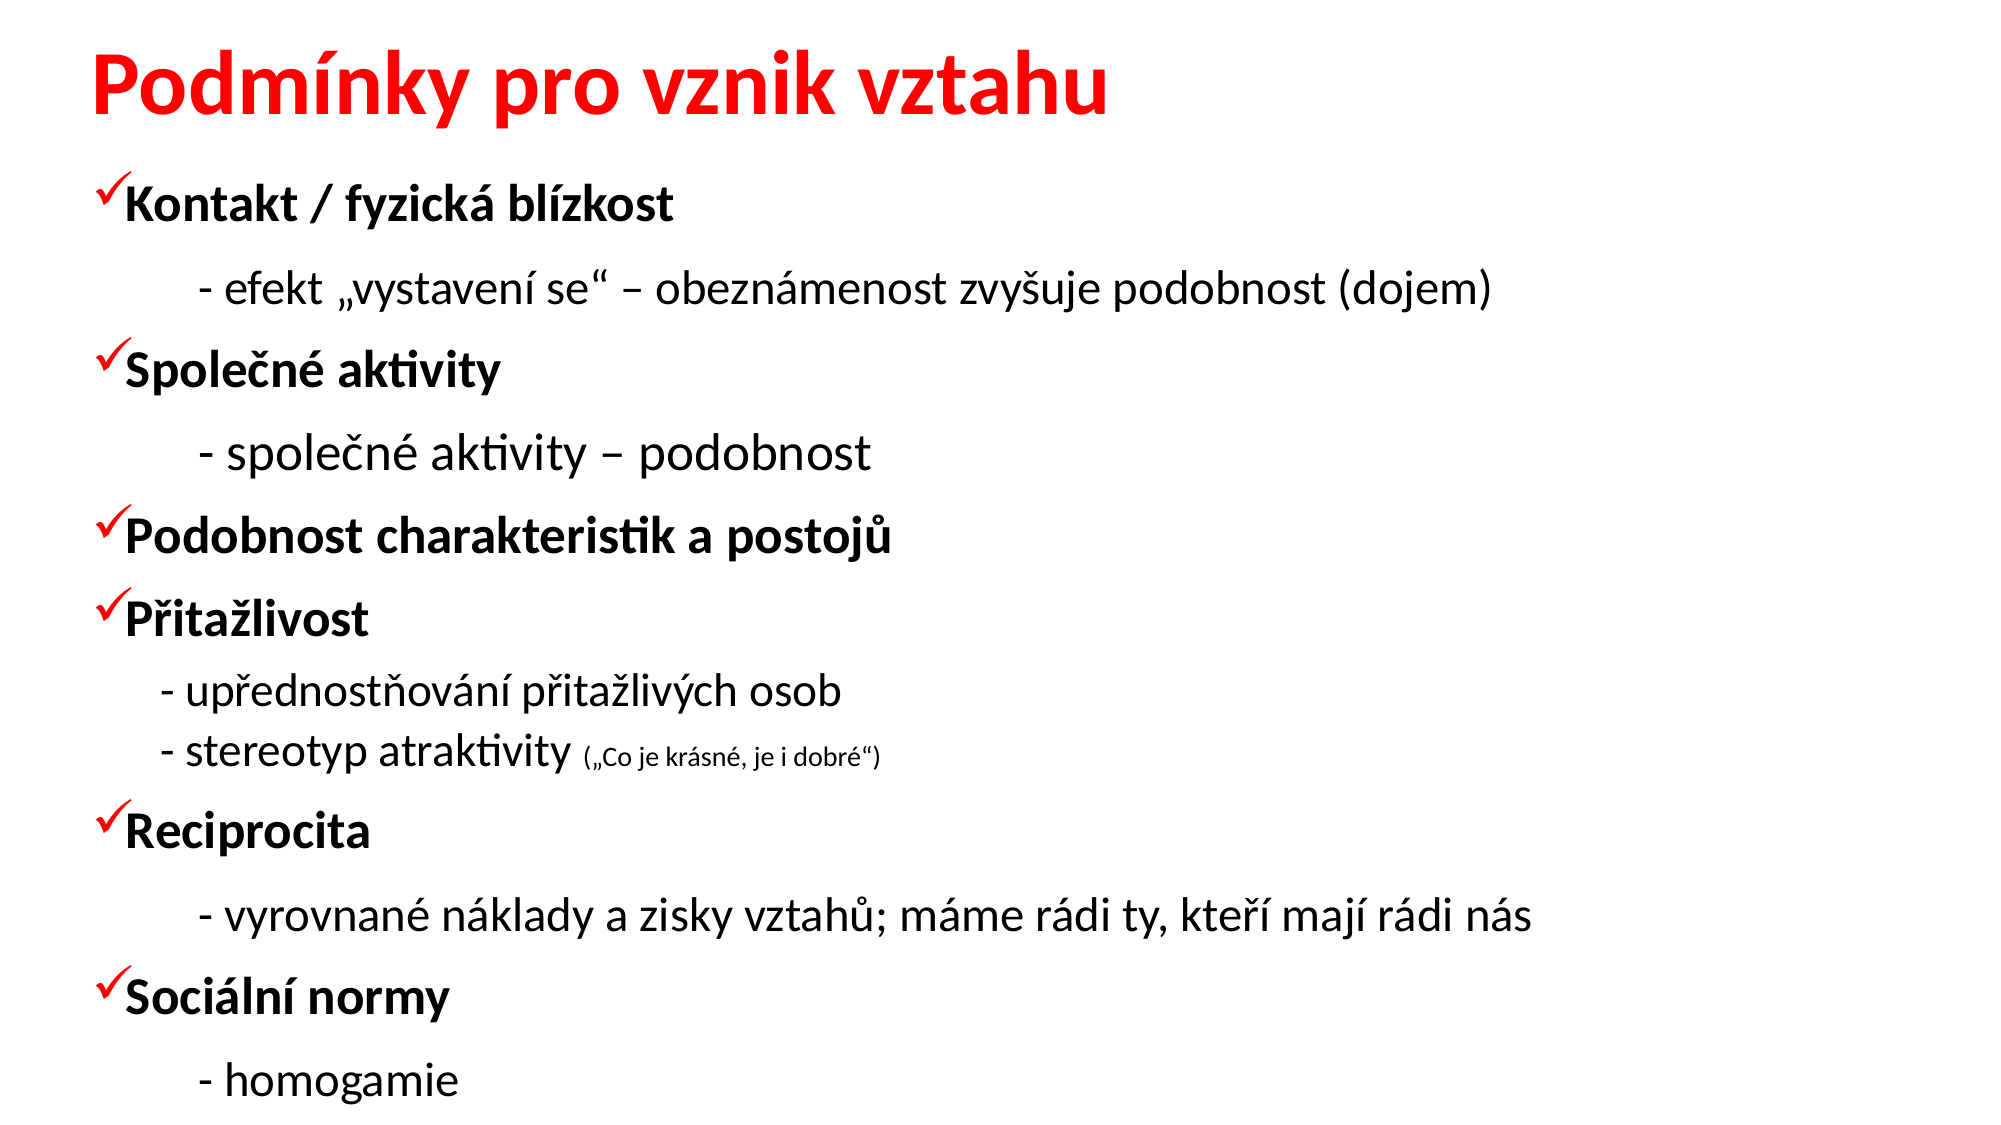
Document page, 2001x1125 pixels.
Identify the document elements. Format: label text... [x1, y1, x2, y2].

title Podmínky pro vznik vztahu [76, 0, 1802, 156]
list Kontakt / fyzická blízkost - efekt „vystavení se“ – obeznámenost zvyšuje podobnost (dojem) Společné aktivity - společné aktivity – podobnost Podobnost charakteristik a postojů Přitažlivost - upřednostňování přitažlivých osob - stereotyp atraktivity („Co je krásné, je i dobré“) Reciprocita - vyrovnané náklady a zisky vztahů; máme rádi ty, kteří mají rádi nás Sociální normy - homogamie [76, 156, 2000, 1125]
